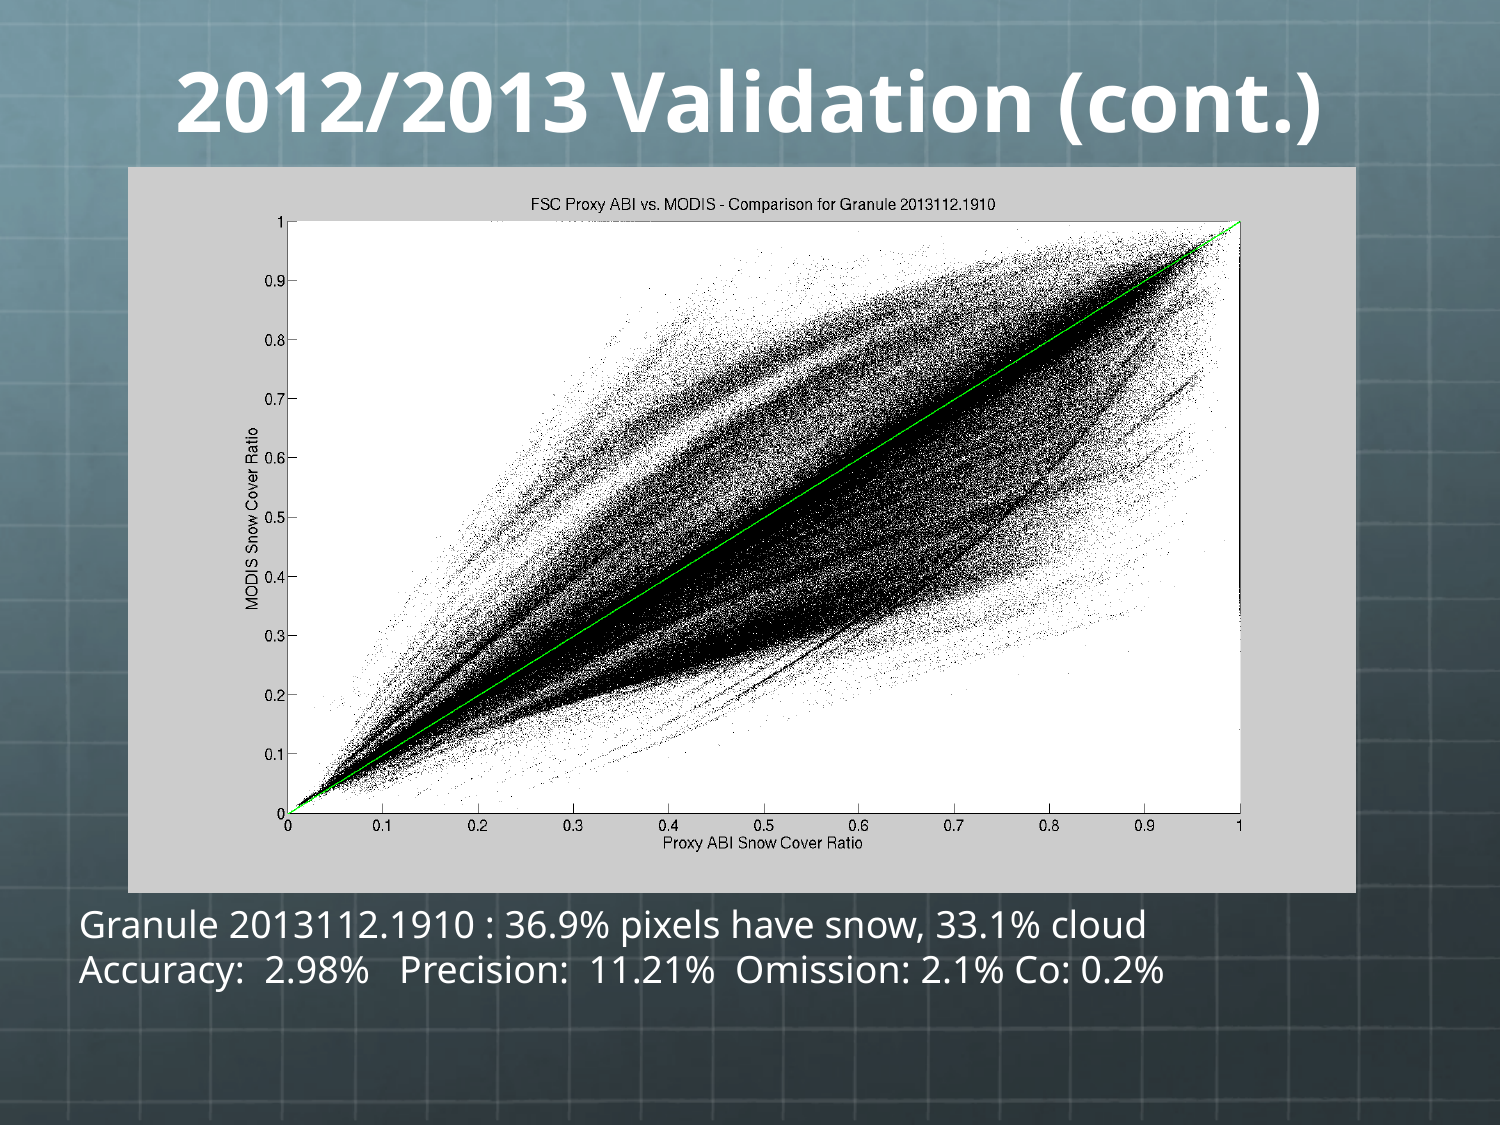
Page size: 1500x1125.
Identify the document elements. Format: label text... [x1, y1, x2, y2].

title 2012/2013 Validation (cont.) [127, 17, 1372, 148]
list [127, 958, 1372, 1031]
text_box Granule 2013112.1910 : 36.9% pixels have snow, 33.1% cloud Accuracy: 2.98% Precision: 11.21% Omission: 2.1% Co: 0.2% [63, 893, 1181, 999]
picture [0, 0, 1500, 1125]
